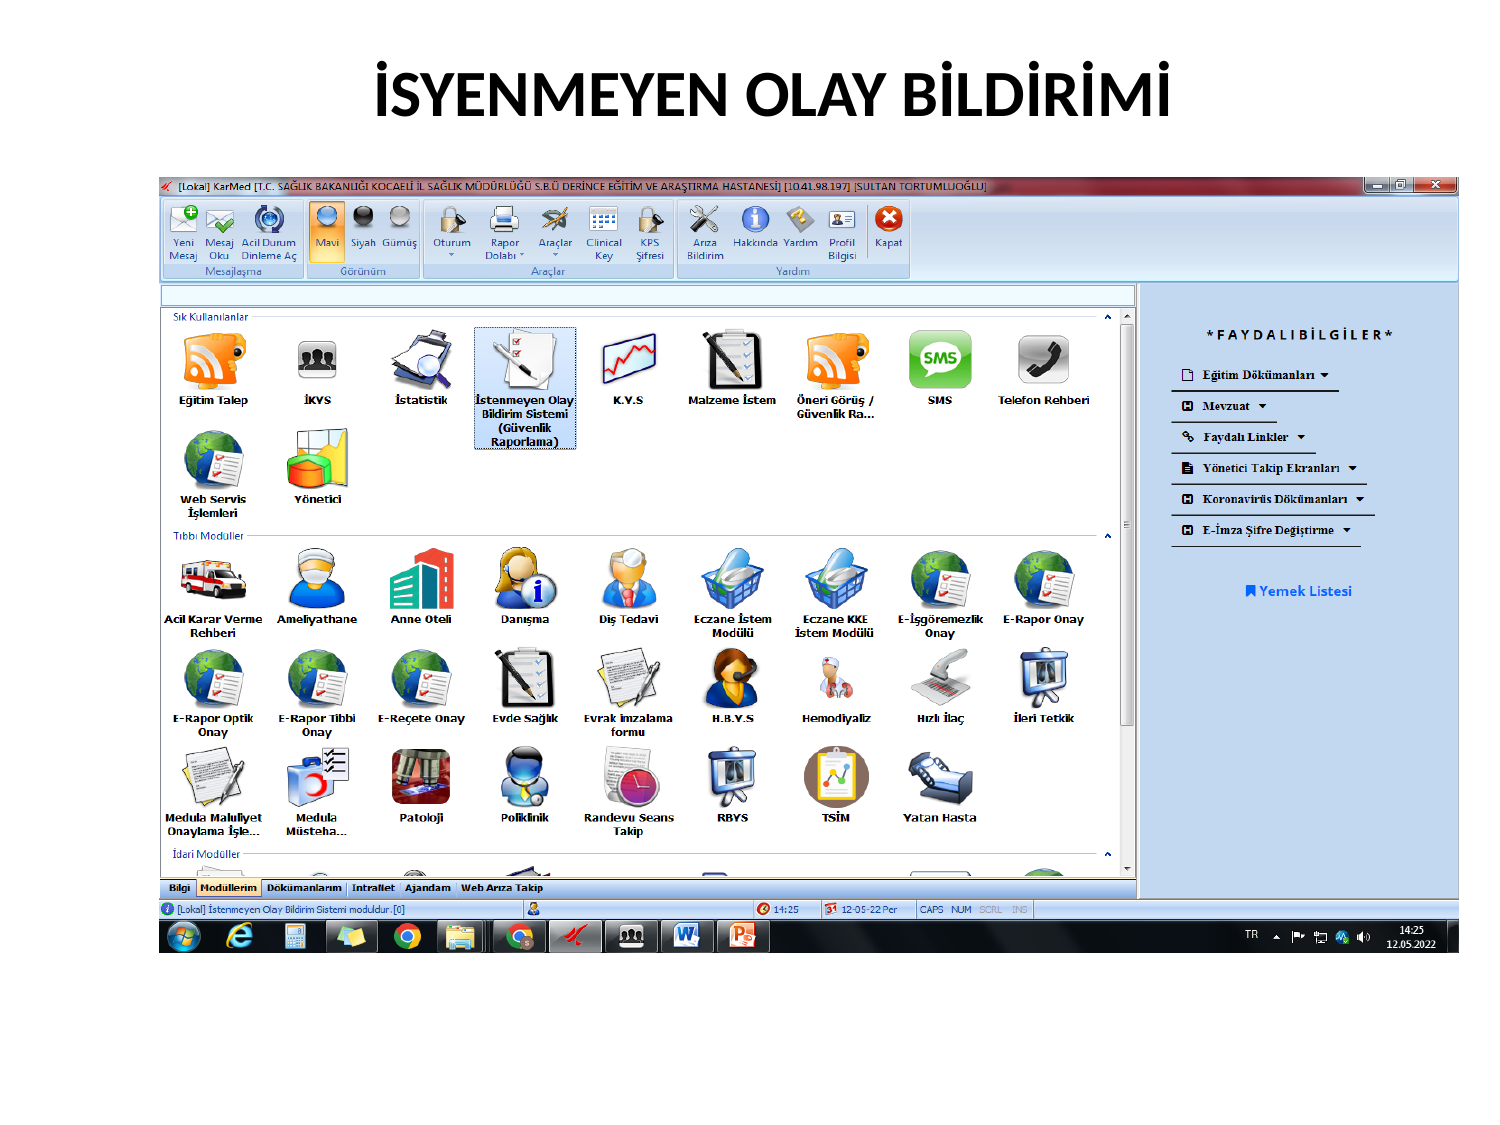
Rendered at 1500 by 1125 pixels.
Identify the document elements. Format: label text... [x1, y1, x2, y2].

picture [159, 176, 1459, 953]
title İSYENMEYEN OLAY BİLDİRİMİ [112, 42, 1435, 138]
